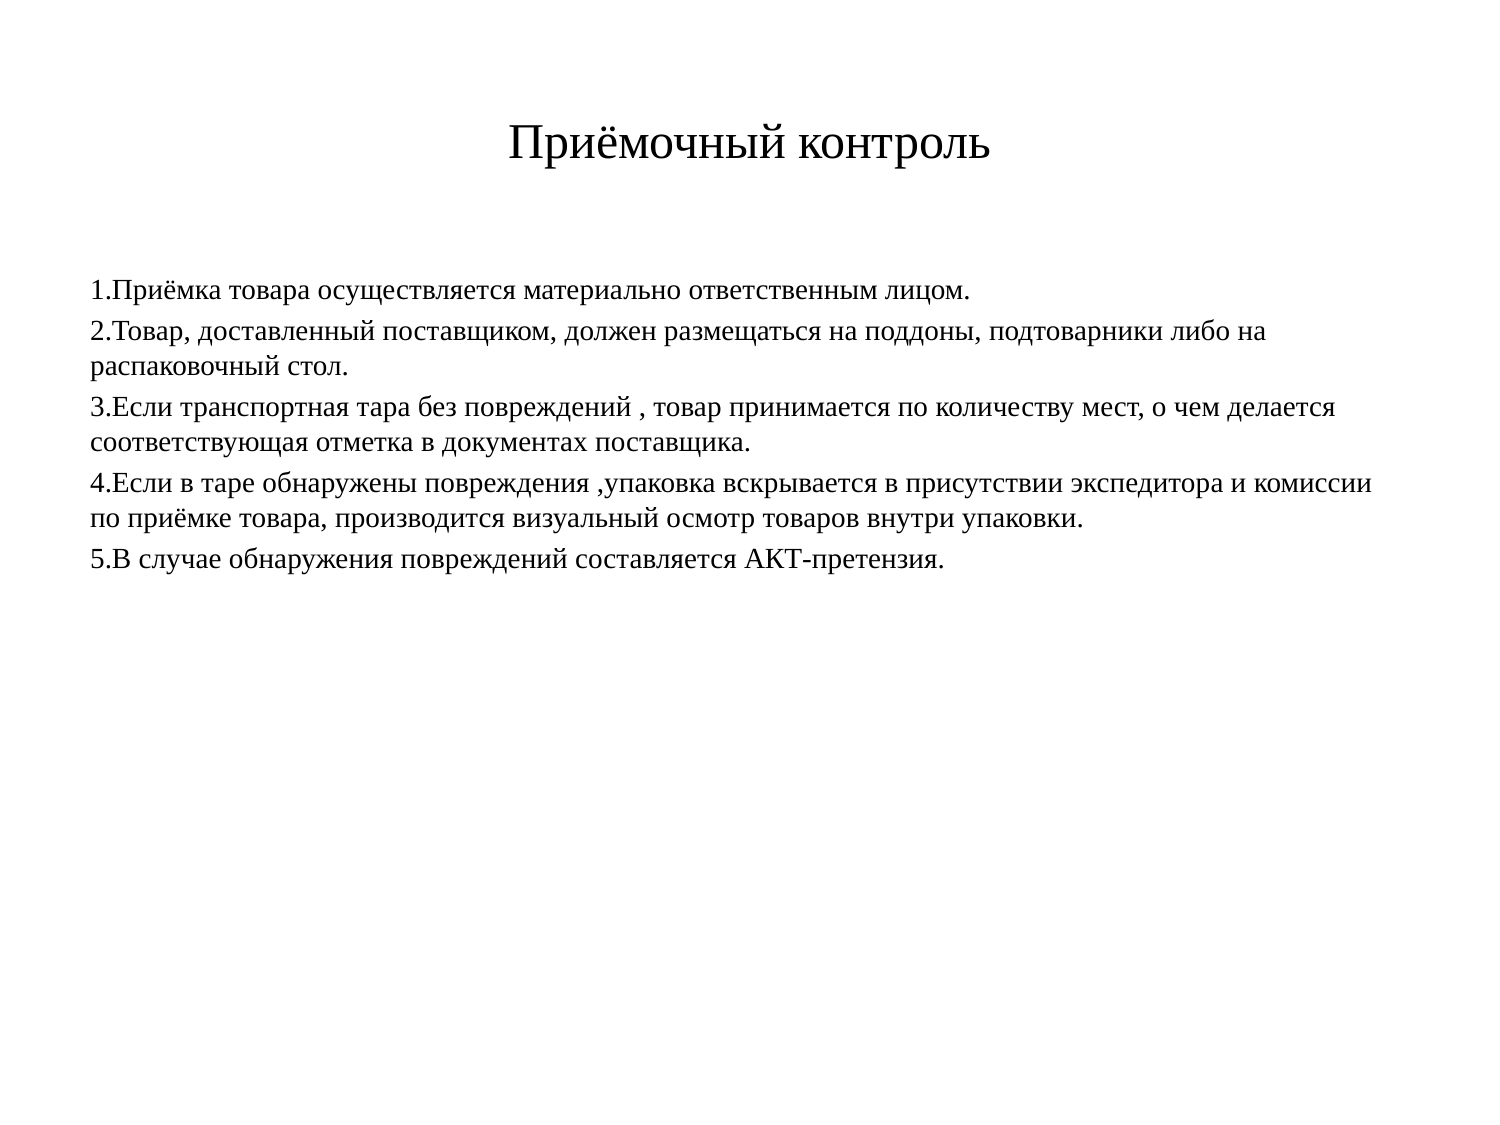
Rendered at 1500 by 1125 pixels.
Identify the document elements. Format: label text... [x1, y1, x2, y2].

title Приёмочный контроль [75, 45, 1425, 233]
list 1.Приёмка товара осуществляется материально ответственным лицом. 2.Товар, доставленный поставщиком, должен размещаться на поддоны, подтоварники либо на распаковочный стол. 3.Если транспортная тара без повреждений , товар принимается по количеству мест, о чем делается соответствующая отметка в документах поставщика. 4.Если в таре обнаружены повреждения ,упаковка вскрывается в присутствии экспедитора и комиссии по приёмке товара, производится визуальный осмотр товаров внутри упаковки. 5.В случае обнаружения повреждений составляется АКТ-претензия. [75, 262, 1425, 622]
